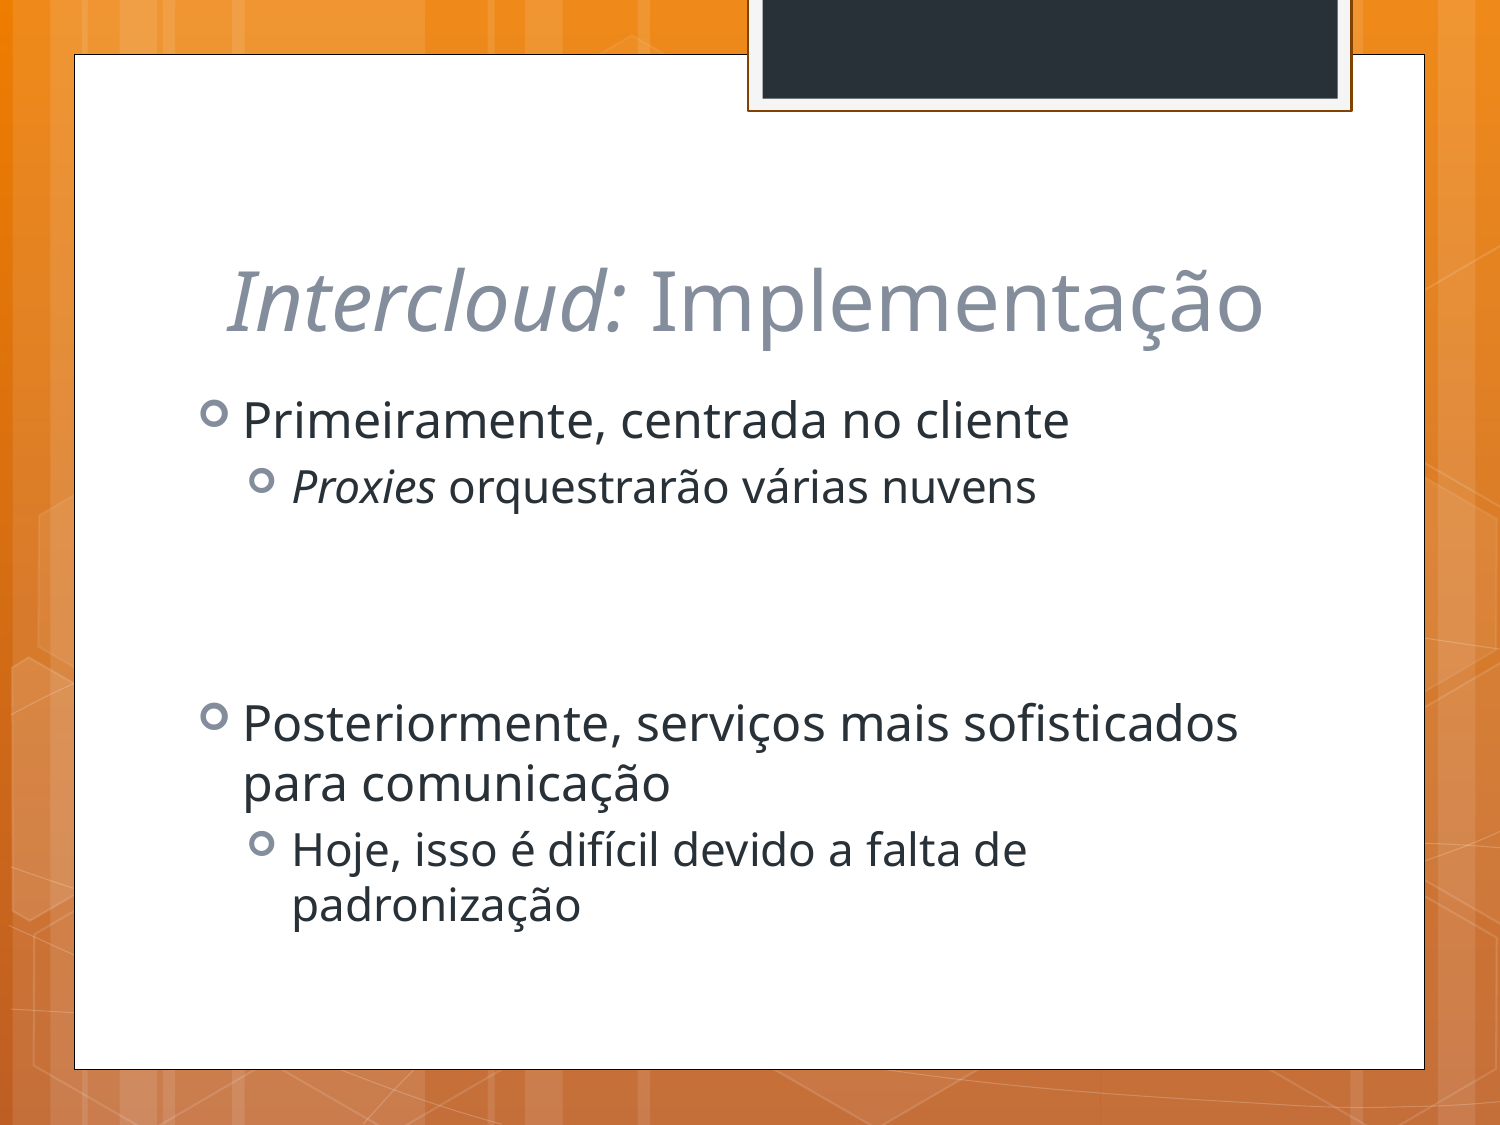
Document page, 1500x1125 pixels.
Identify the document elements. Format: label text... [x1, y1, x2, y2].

title Intercloud: Implementação [171, 168, 1324, 357]
list Primeiramente, centrada no cliente Proxies orquestrarão várias nuvens Posteriormente, serviços mais sofisticados para comunicação Hoje, isso é difícil devido a falta de padronização [171, 381, 1283, 957]
